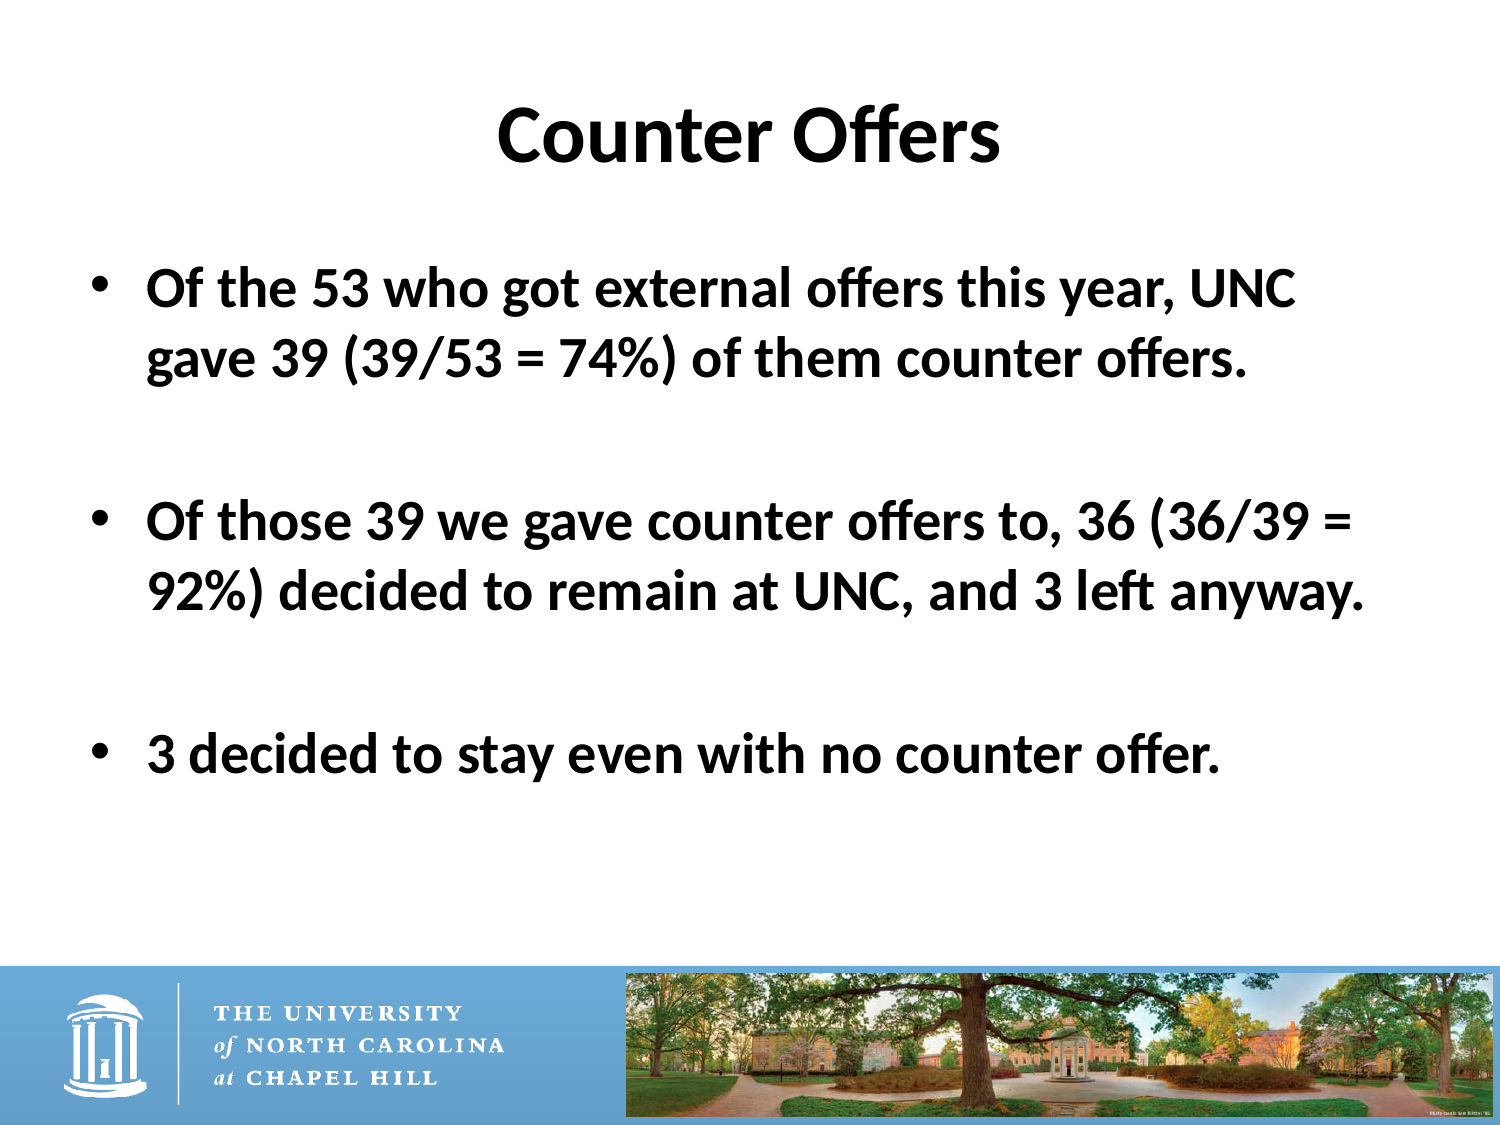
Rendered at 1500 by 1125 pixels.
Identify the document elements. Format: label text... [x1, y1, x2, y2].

title Counter Offers [75, 71, 1425, 241]
picture [64, 983, 504, 1105]
picture [626, 973, 1493, 1117]
list Of the 53 who got external offers this year, UNC gave 39 (39/53 = 74%) of them counter offers. Of those 39 we gave counter offers to, 36 (36/39 = 92%) decided to remain at UNC, and 3 left anyway. 3 decided to stay even with no counter offer. [75, 241, 1425, 911]
